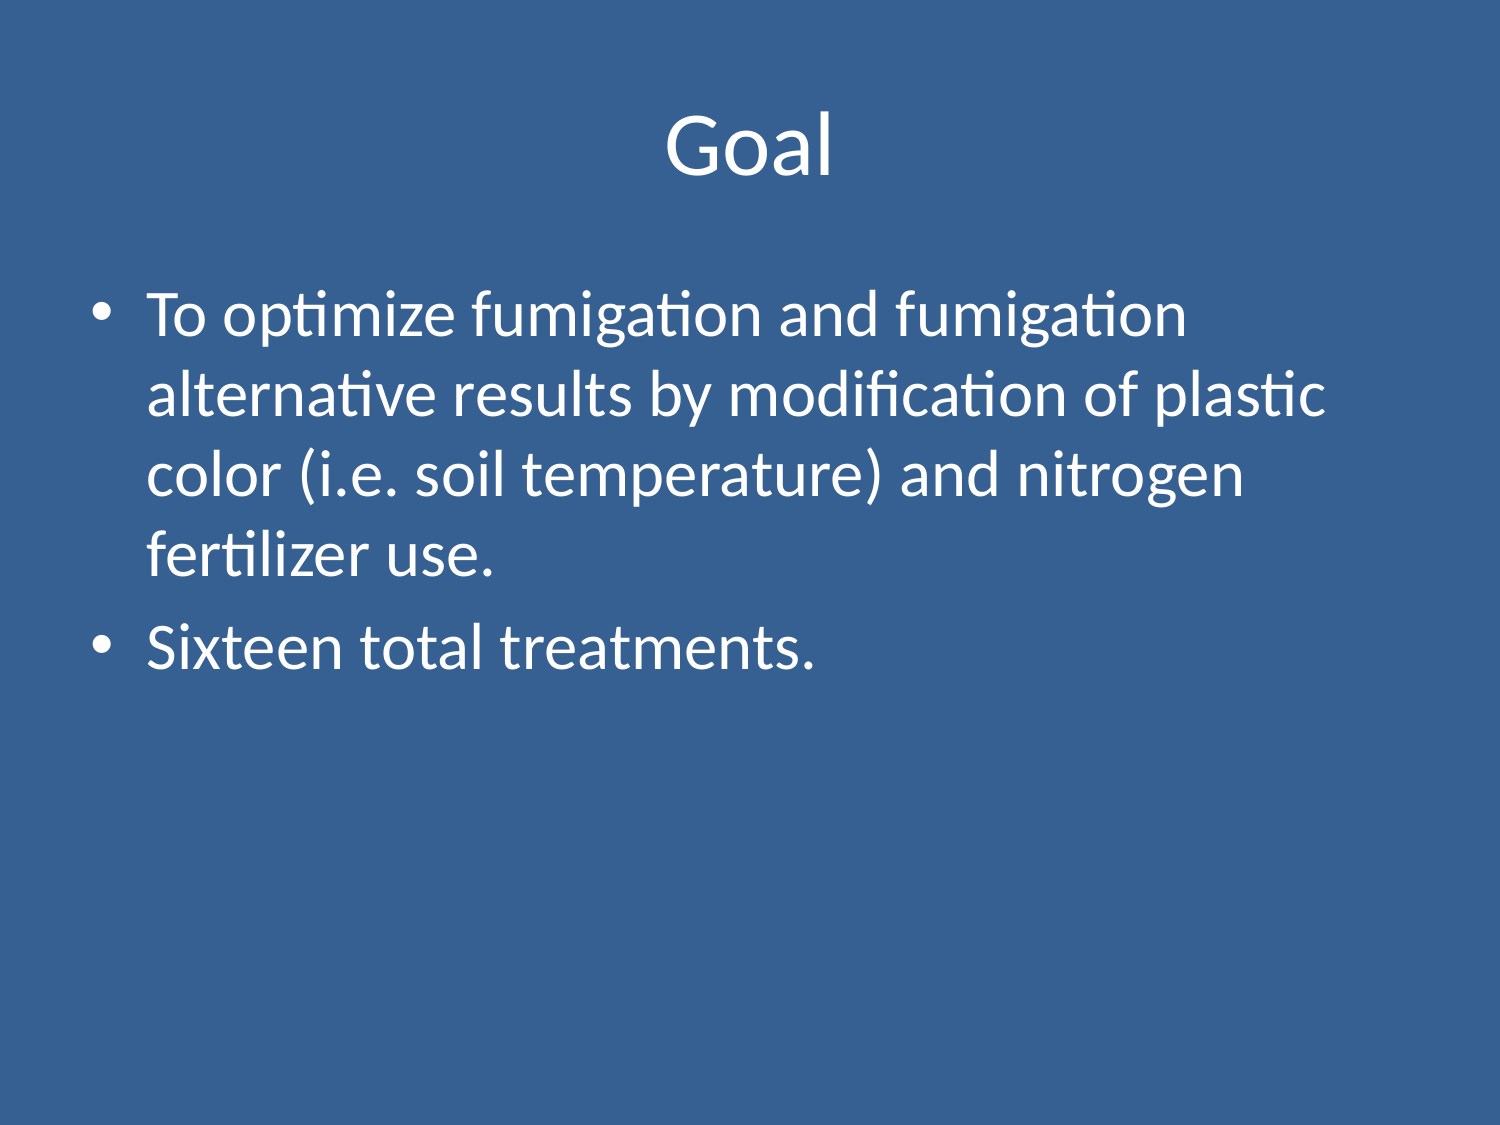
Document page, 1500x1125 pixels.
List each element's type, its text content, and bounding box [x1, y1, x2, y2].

title Goal [75, 45, 1425, 233]
list To optimize fumigation and fumigation alternative results by modification of plastic color (i.e. soil temperature) and nitrogen fertilizer use. Sixteen total treatments. [75, 262, 1425, 1005]
